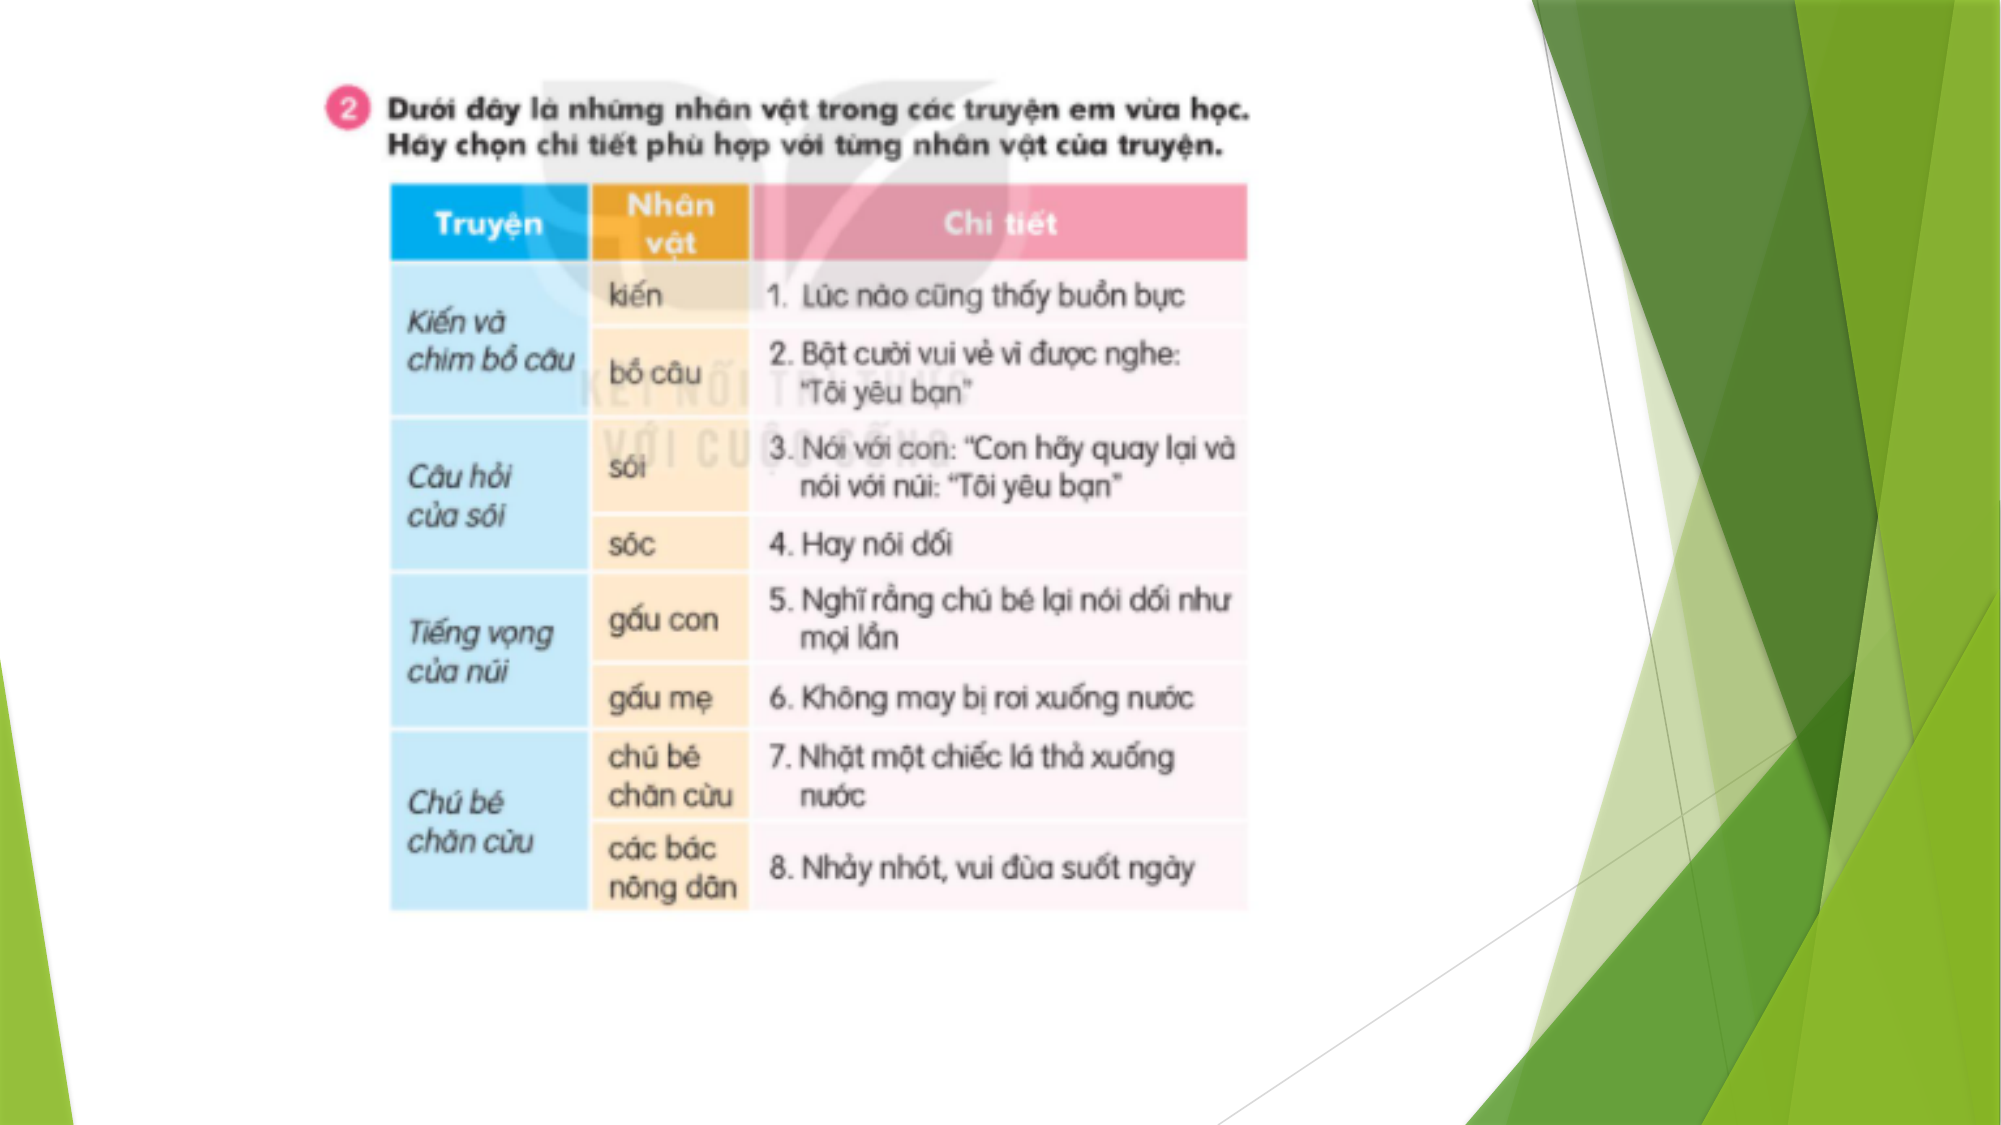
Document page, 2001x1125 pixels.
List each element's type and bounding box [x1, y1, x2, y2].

picture [316, 55, 1282, 925]
